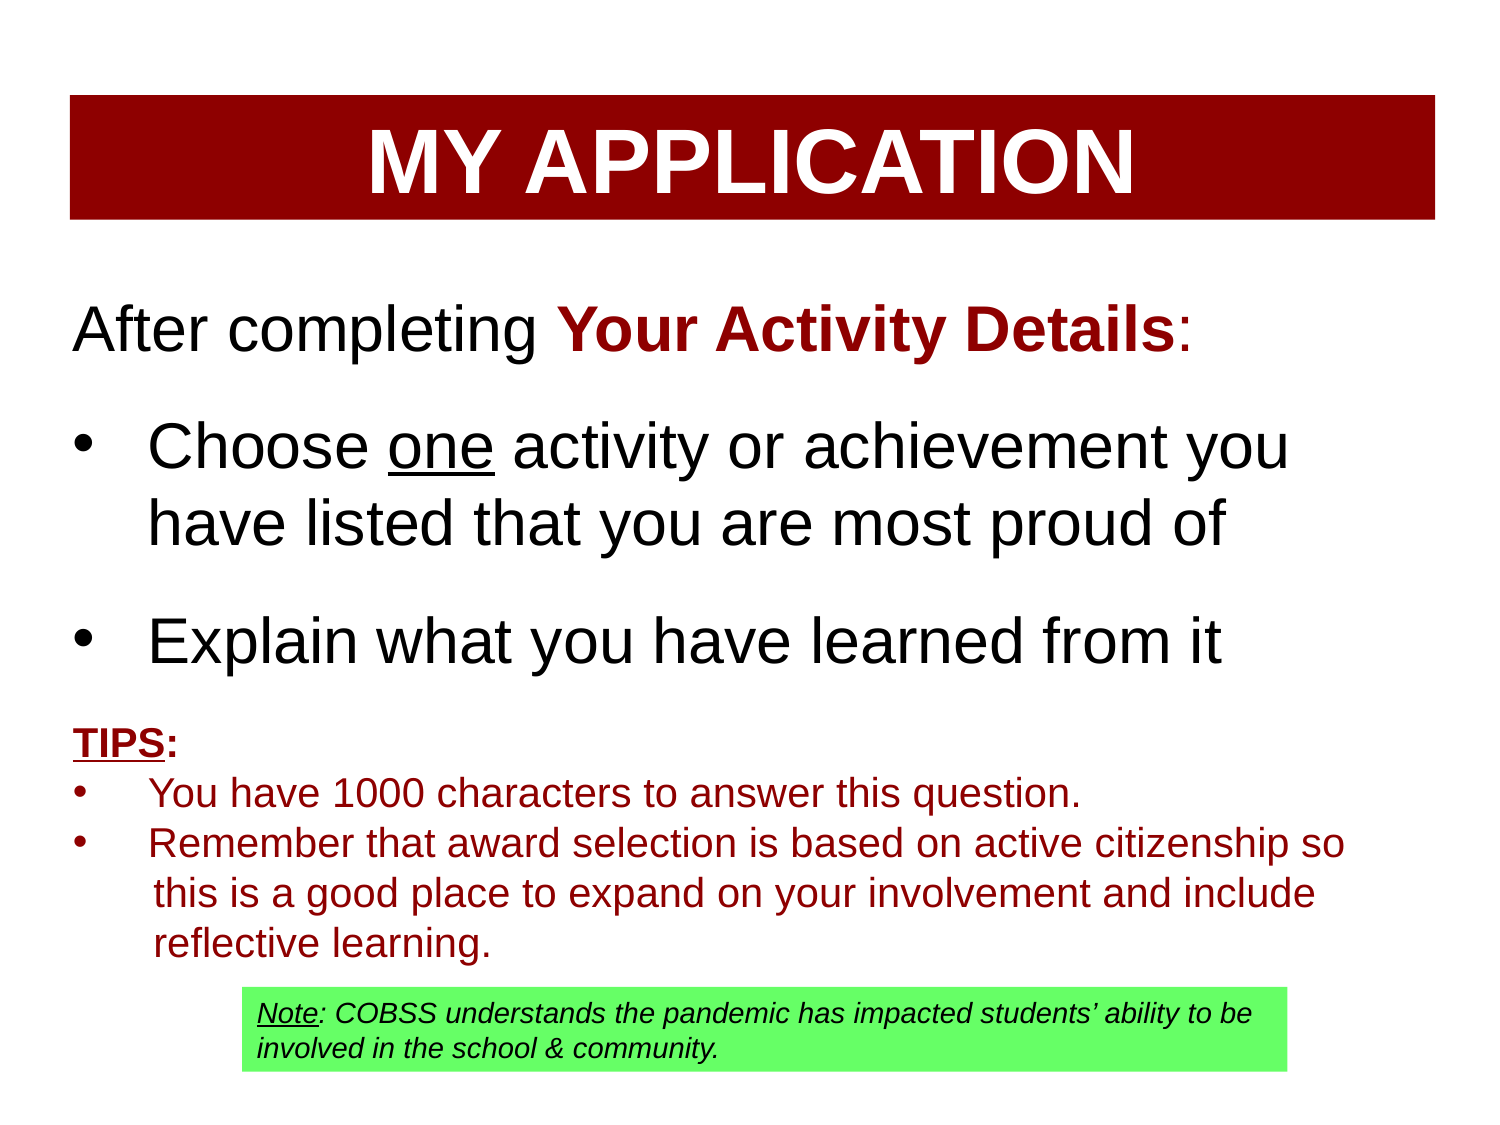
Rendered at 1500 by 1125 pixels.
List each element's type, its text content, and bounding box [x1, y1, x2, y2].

text_box MY APPLICATION [69, 95, 1436, 220]
text_box Note: COBSS understands the pandemic has impacted students’ ability to be involved in the school & community. [242, 986, 1288, 1072]
text_box After completing Your Activity Details: Choose one activity or achievement you have listed that you are most proud of Explain what you have learned from it TIPS: You have 1000 characters to answer this question. Remember that award selection is based on active citizenship so this is a good place to expand on your involvement and include reflective learning. [58, 278, 1435, 974]
